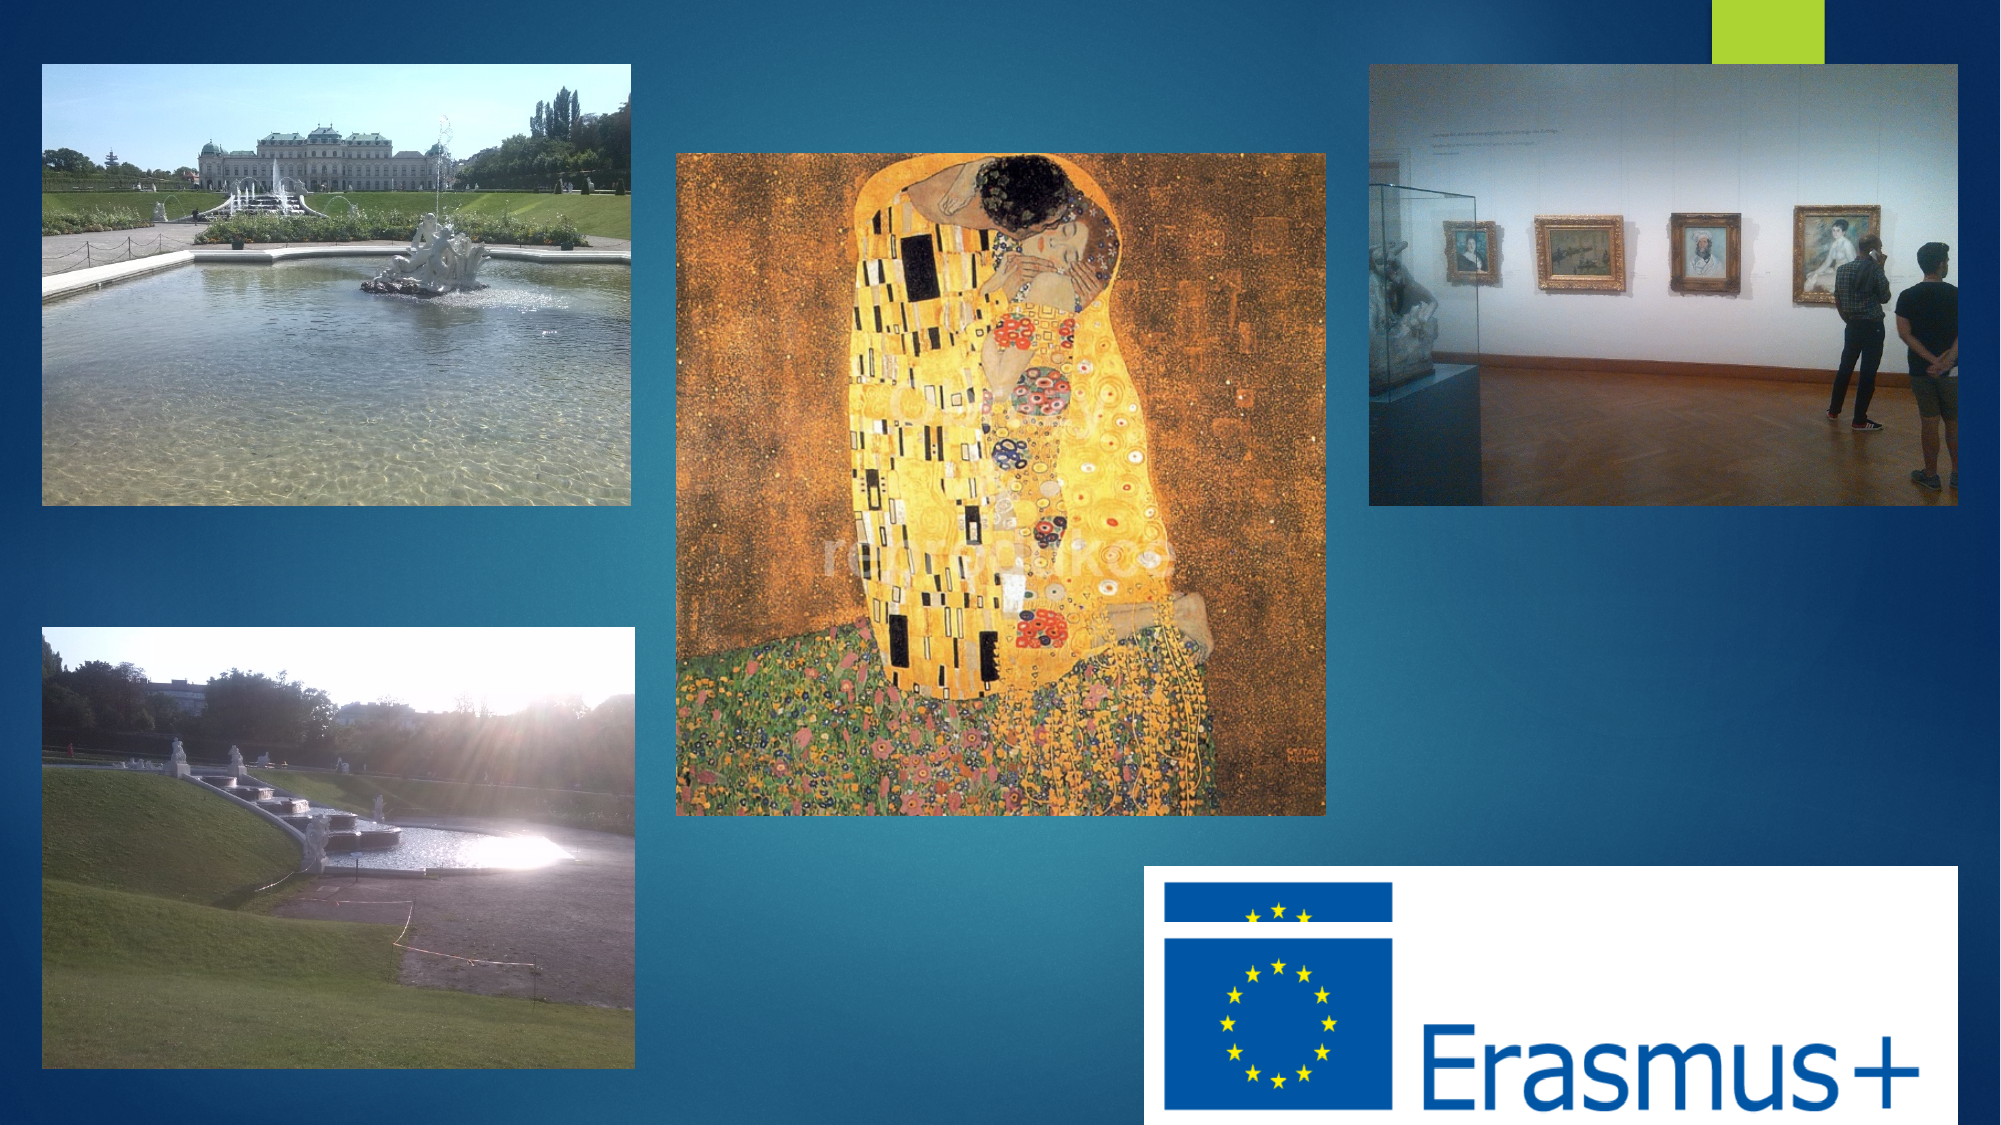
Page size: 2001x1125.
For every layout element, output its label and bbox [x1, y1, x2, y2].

picture [675, 0, 1959, 816]
picture [1143, 866, 1959, 1125]
picture [0, 64, 663, 1125]
